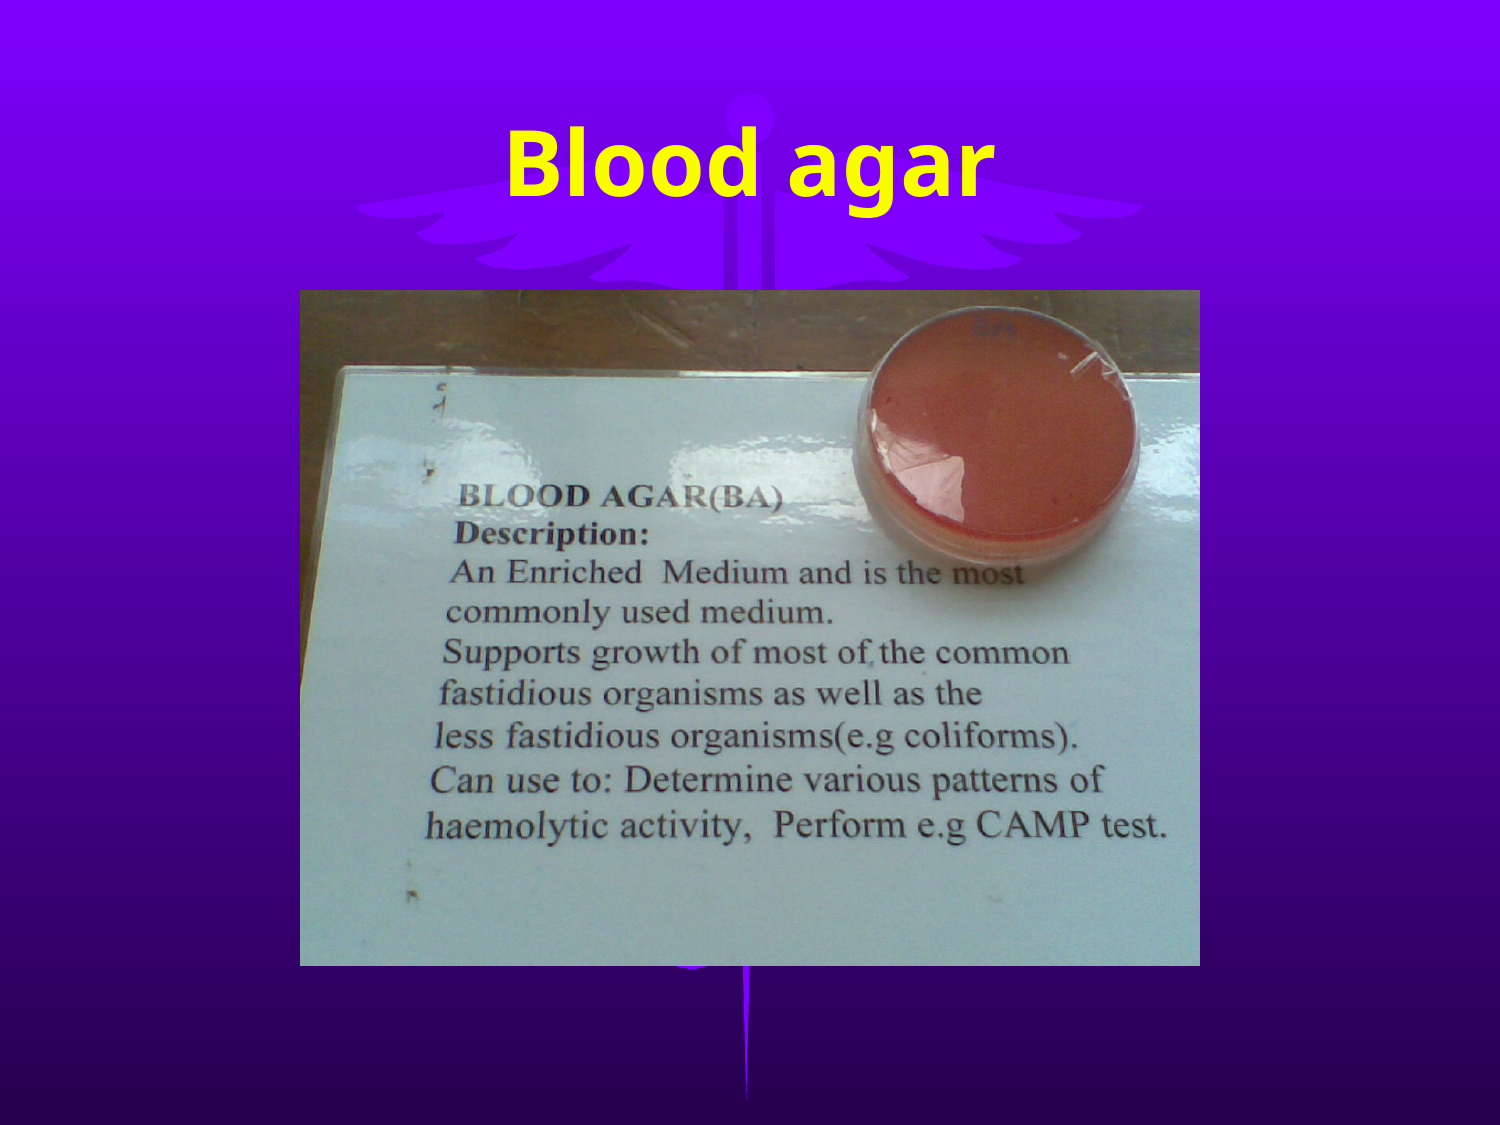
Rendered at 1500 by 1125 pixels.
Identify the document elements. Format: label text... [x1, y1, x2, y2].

title Blood agar [112, 65, 1388, 254]
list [299, 290, 1201, 966]
